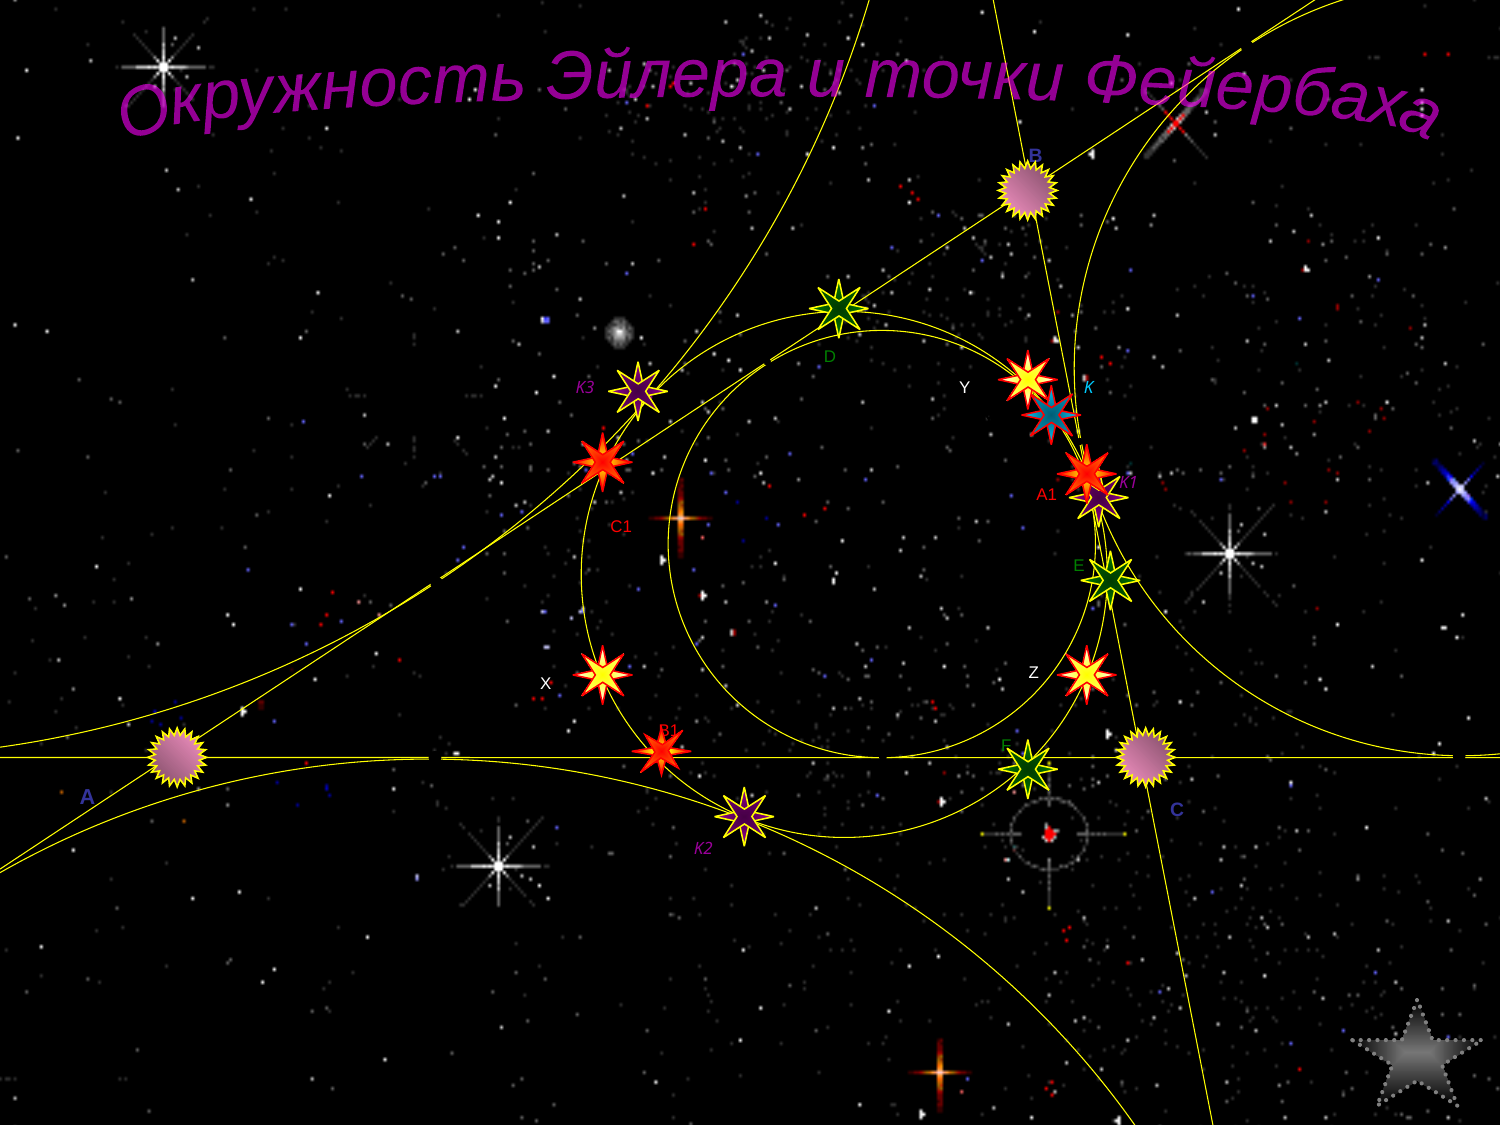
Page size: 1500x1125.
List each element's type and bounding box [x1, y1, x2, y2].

text_box [1021, 385, 1082, 445]
text_box [572, 432, 633, 493]
text_box [572, 645, 633, 705]
text_box [1056, 645, 1117, 705]
text_box [997, 349, 1058, 410]
text_box [714, 786, 775, 847]
text_box [608, 361, 669, 422]
text_box [1080, 550, 1141, 611]
text_box [631, 727, 692, 776]
text_box [1056, 444, 1117, 504]
text_box [1068, 467, 1129, 528]
picture [0, 0, 1500, 1125]
text_box [997, 739, 1058, 800]
text_box [808, 278, 869, 339]
